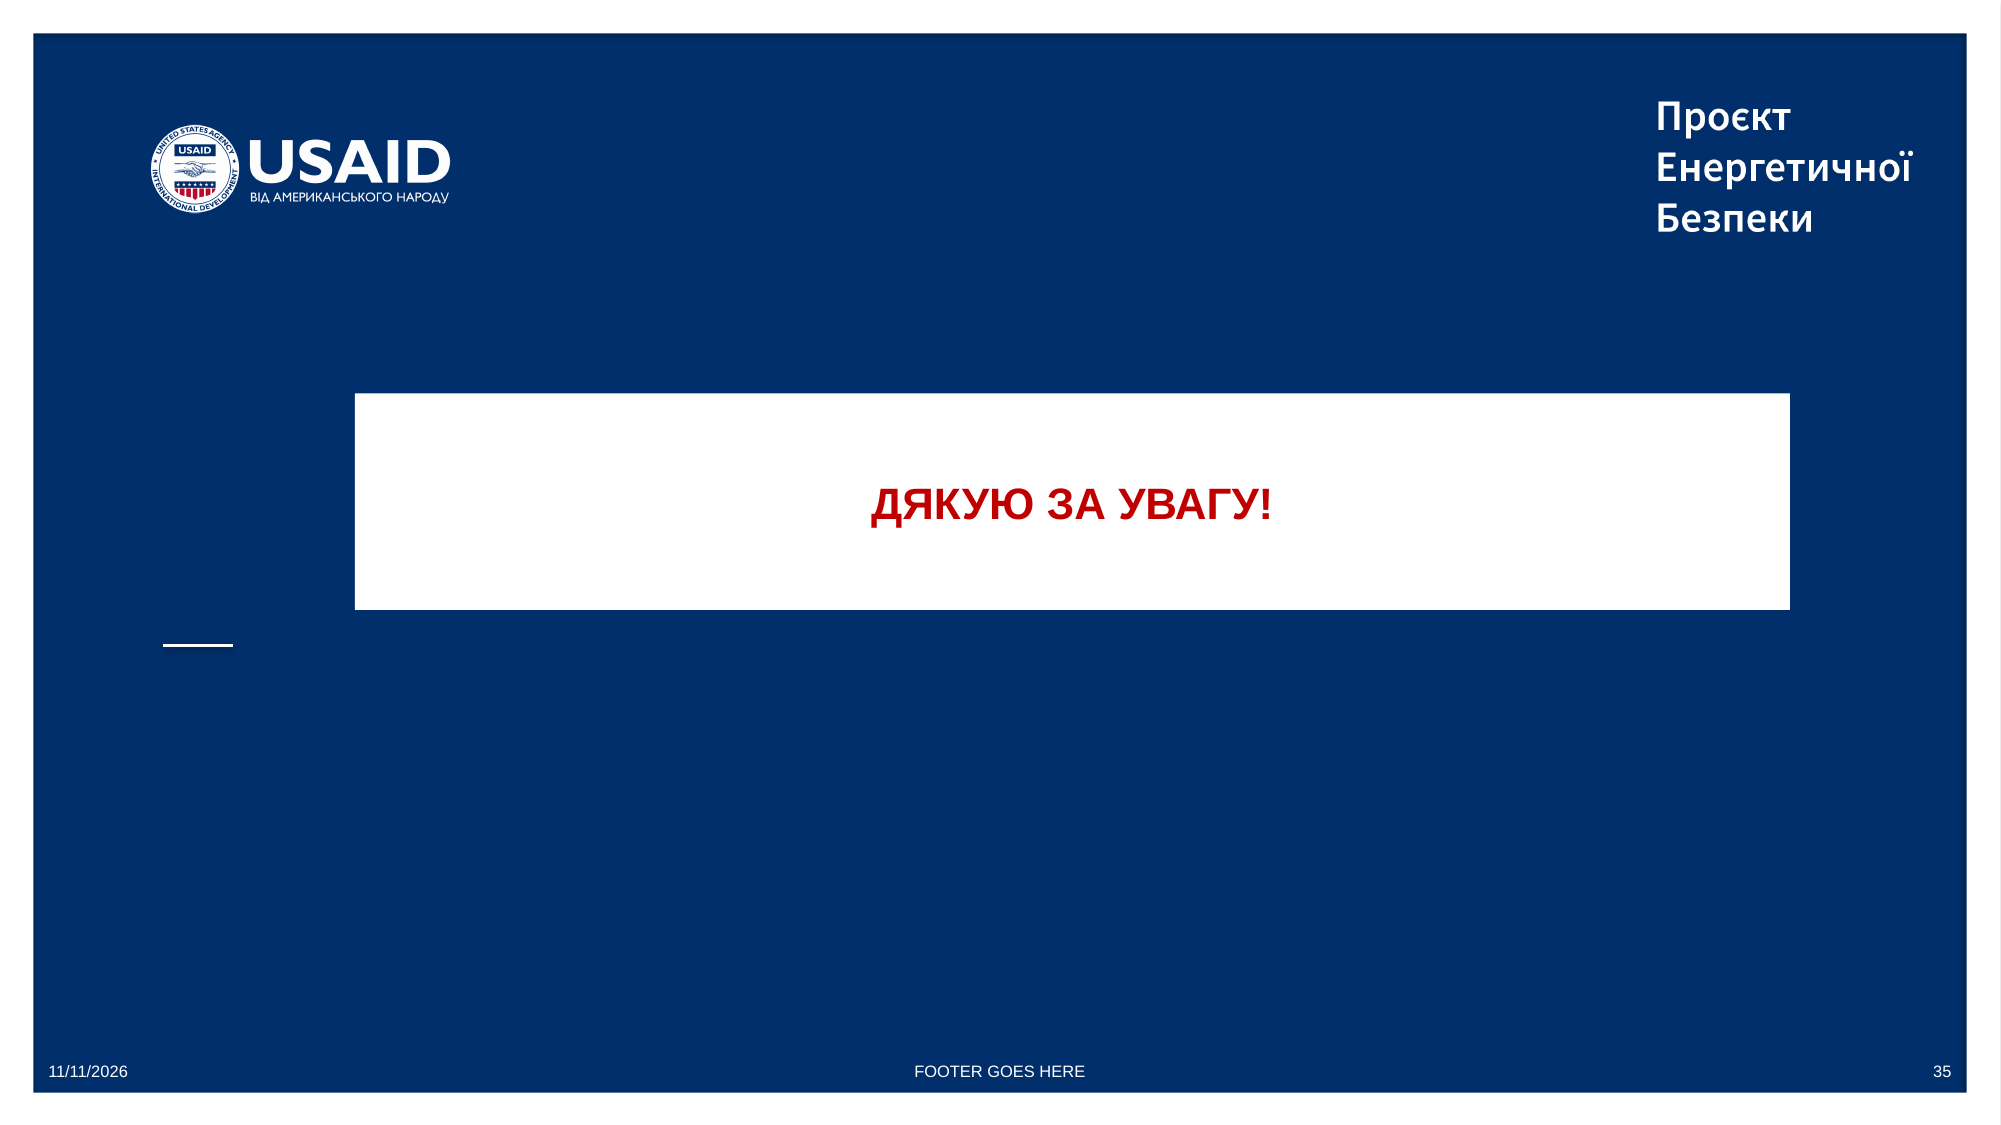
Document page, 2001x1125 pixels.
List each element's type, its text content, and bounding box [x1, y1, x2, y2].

footer FOOTER GOES HERE [683, 1053, 1317, 1089]
picture [107, 97, 493, 245]
slide_number 35 [1500, 1053, 1967, 1089]
subtitle ДЯКУЮ ЗА УВАГУ! [354, 393, 1790, 610]
picture [1637, 85, 1928, 251]
title [150, 347, 1000, 610]
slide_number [33, 1053, 500, 1089]
